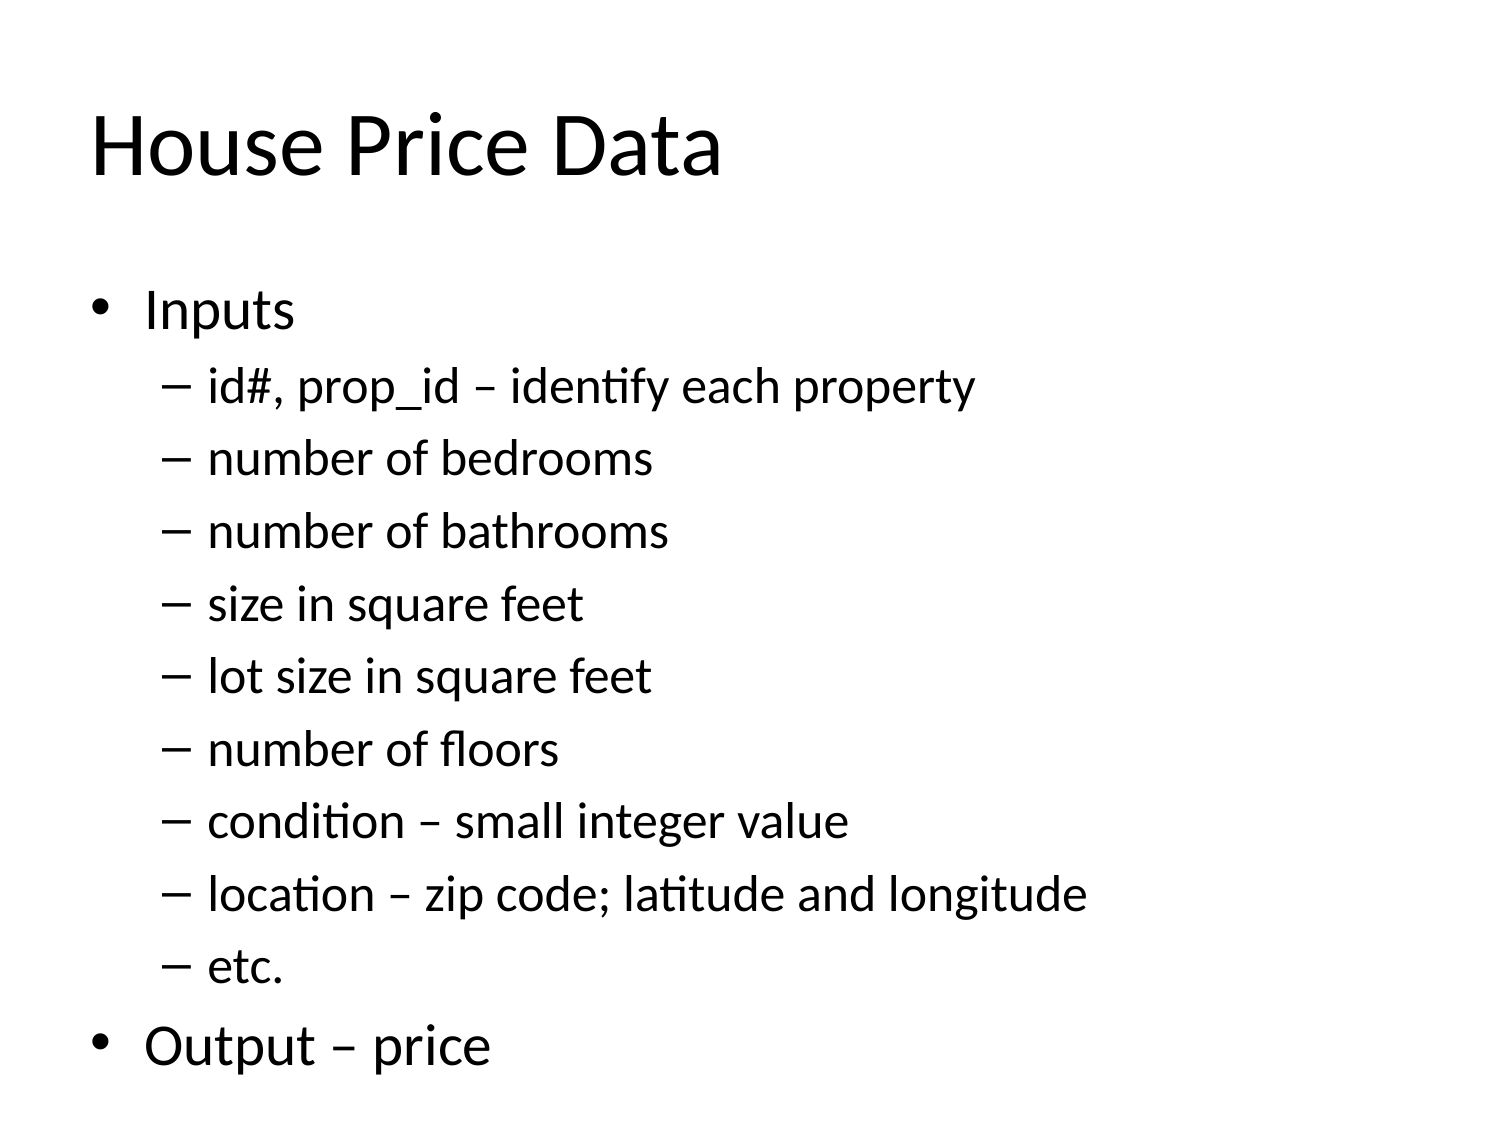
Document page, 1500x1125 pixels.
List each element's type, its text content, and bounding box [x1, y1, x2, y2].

list Inputs id#, prop_id – identify each property number of bedrooms number of bathrooms size in square feet lot size in square feet number of floors condition – small integer value location – zip code; latitude and longitude etc. Output – price [75, 262, 1425, 1088]
title House Price Data [75, 45, 1425, 233]
